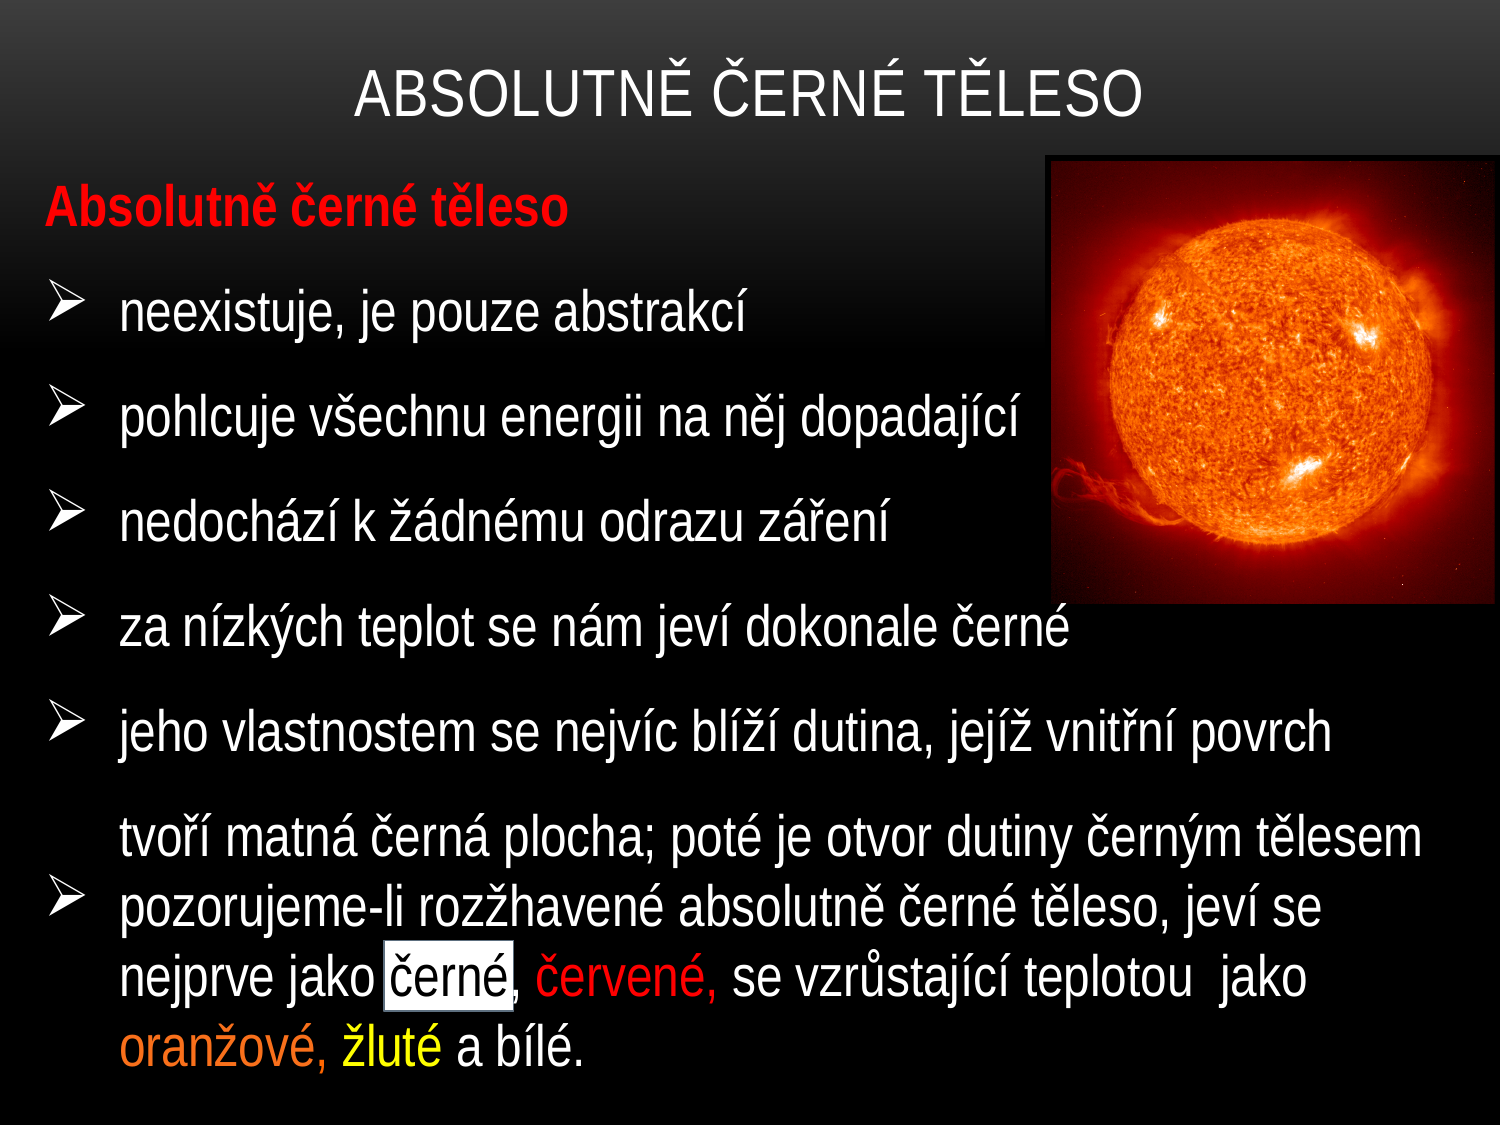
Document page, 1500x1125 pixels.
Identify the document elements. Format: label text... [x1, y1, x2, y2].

picture [1050, 160, 1495, 605]
title absolutně černé těleso [0, 3, 1500, 138]
text_box Absolutně černé těleso neexistuje, je pouze abstrakcí pohlcuje všechnu energii na něj dopadající nedochází k žádnému odrazu záření za nízkých teplot se nám jeví dokonale černé jeho vlastnostem se nejvíc blíží dutina, jejíž vnitřní povrch tvoří matná černá plocha; poté je otvor dutiny černým tělesem pozorujeme-li rozžhavené absolutně černé těleso, jeví se nejprve jako černé, červené, se vzrůstající teplotou jako oranžové, žluté a bílé. [29, 160, 1447, 1086]
